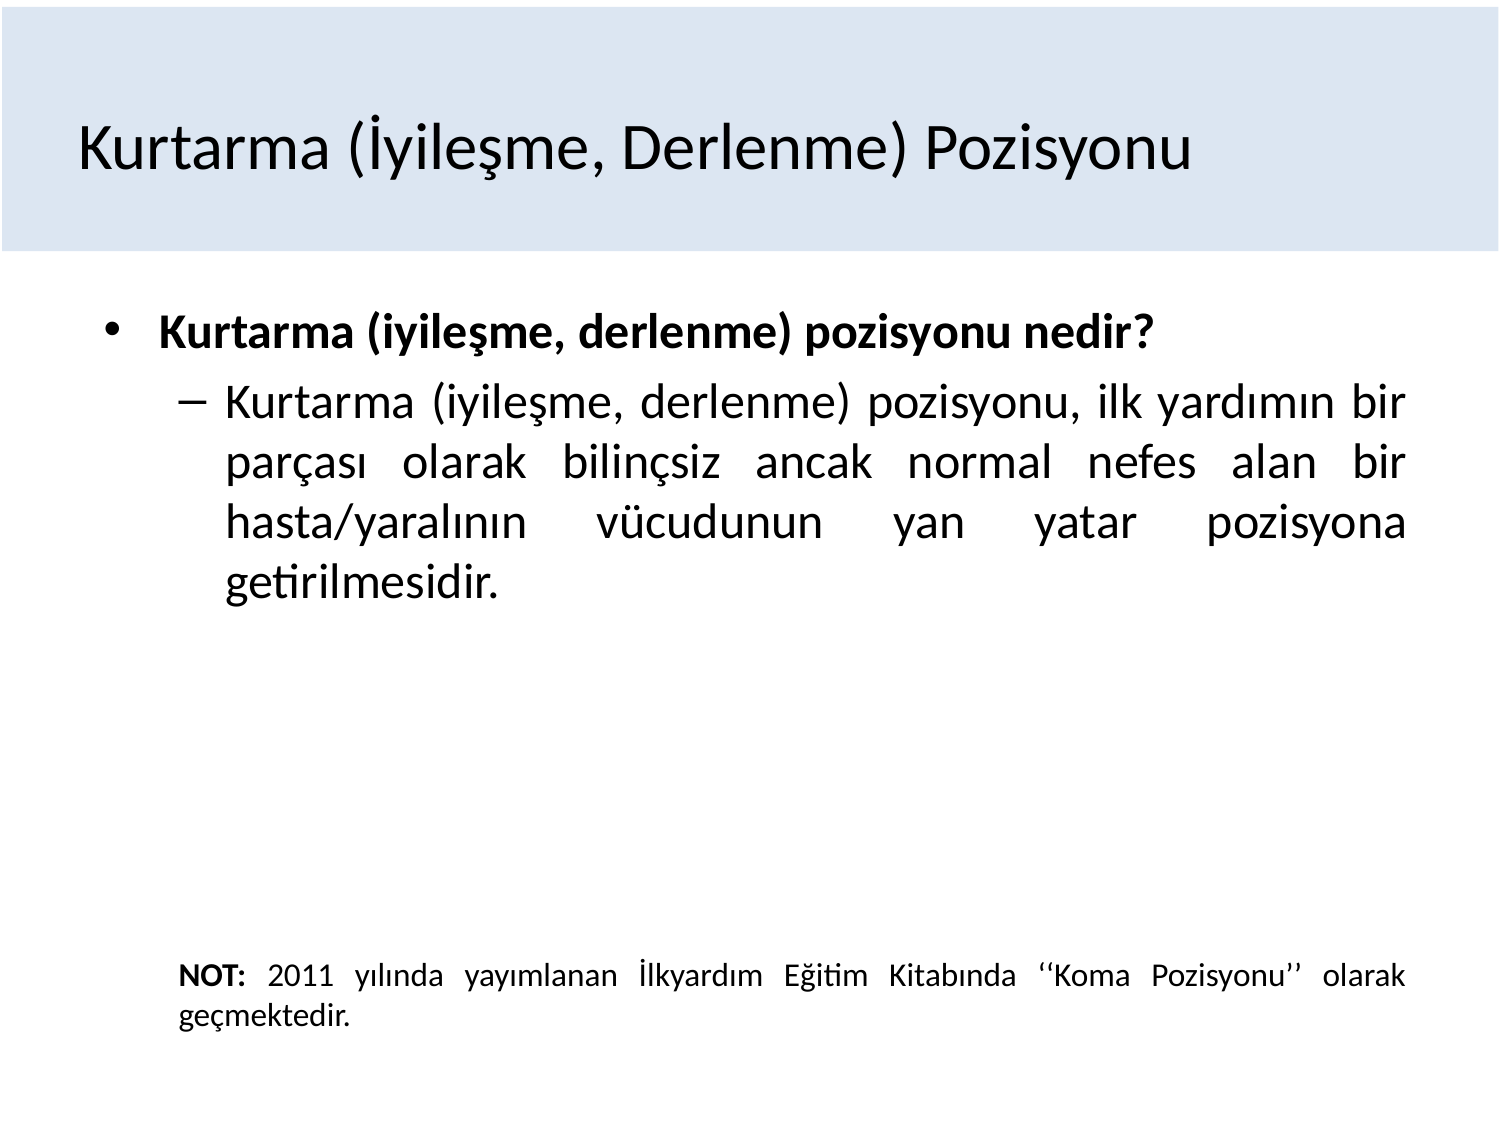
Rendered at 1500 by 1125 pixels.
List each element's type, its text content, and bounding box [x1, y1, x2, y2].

list Kurtarma (iyileşme, derlenme) pozisyonu nedir? Kurtarma (iyileşme, derlenme) pozisyonu, ilk yardımın bir parçası olarak bilinçsiz ancak normal nefes alan bir hasta/yaralının vücudunun yan yatar pozisyona getirilmesidir. NOT: 2011 yılında yayımlanan İlkyardım Eğitim Kitabında ‘‘Koma Pozisyonu’’ olarak geçmektedir. [88, 290, 1423, 657]
title Kurtarma (İyileşme, Derlenme) Pozisyonu [63, 90, 1388, 197]
text_box [0, 5, 1500, 253]
